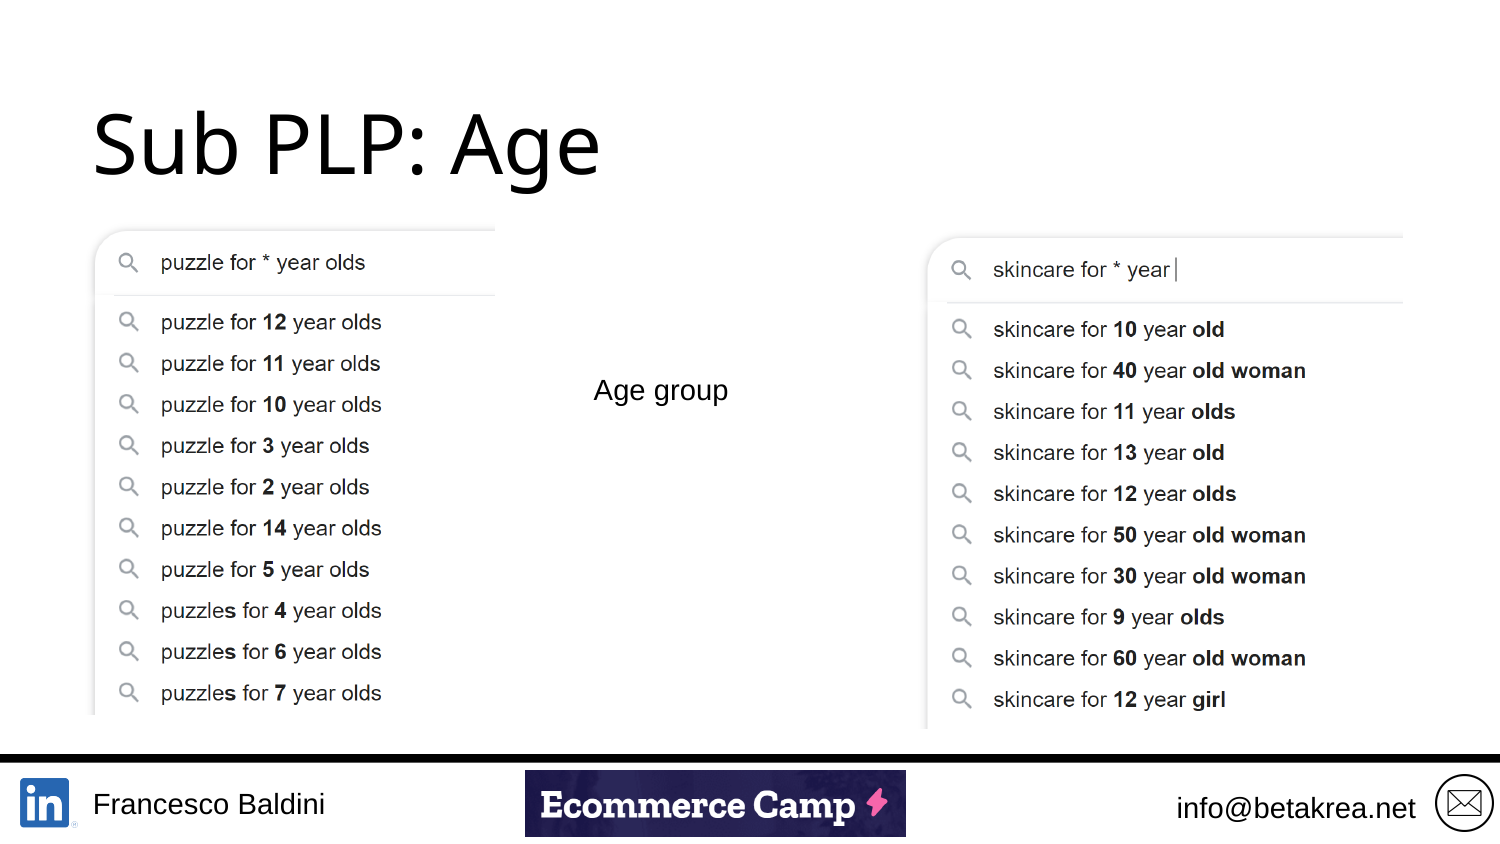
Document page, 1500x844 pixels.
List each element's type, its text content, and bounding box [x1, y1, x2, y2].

text_box info@betakrea.net [1161, 774, 1434, 833]
picture [525, 770, 907, 837]
picture [20, 778, 79, 828]
picture [77, 202, 495, 715]
picture [1435, 774, 1494, 833]
picture [916, 217, 1403, 730]
text_box Francesco Baldini [77, 770, 342, 836]
text_box [0, 754, 1500, 763]
text_box Age group [578, 356, 795, 422]
text_box Sub PLP: Age [77, 61, 1210, 207]
